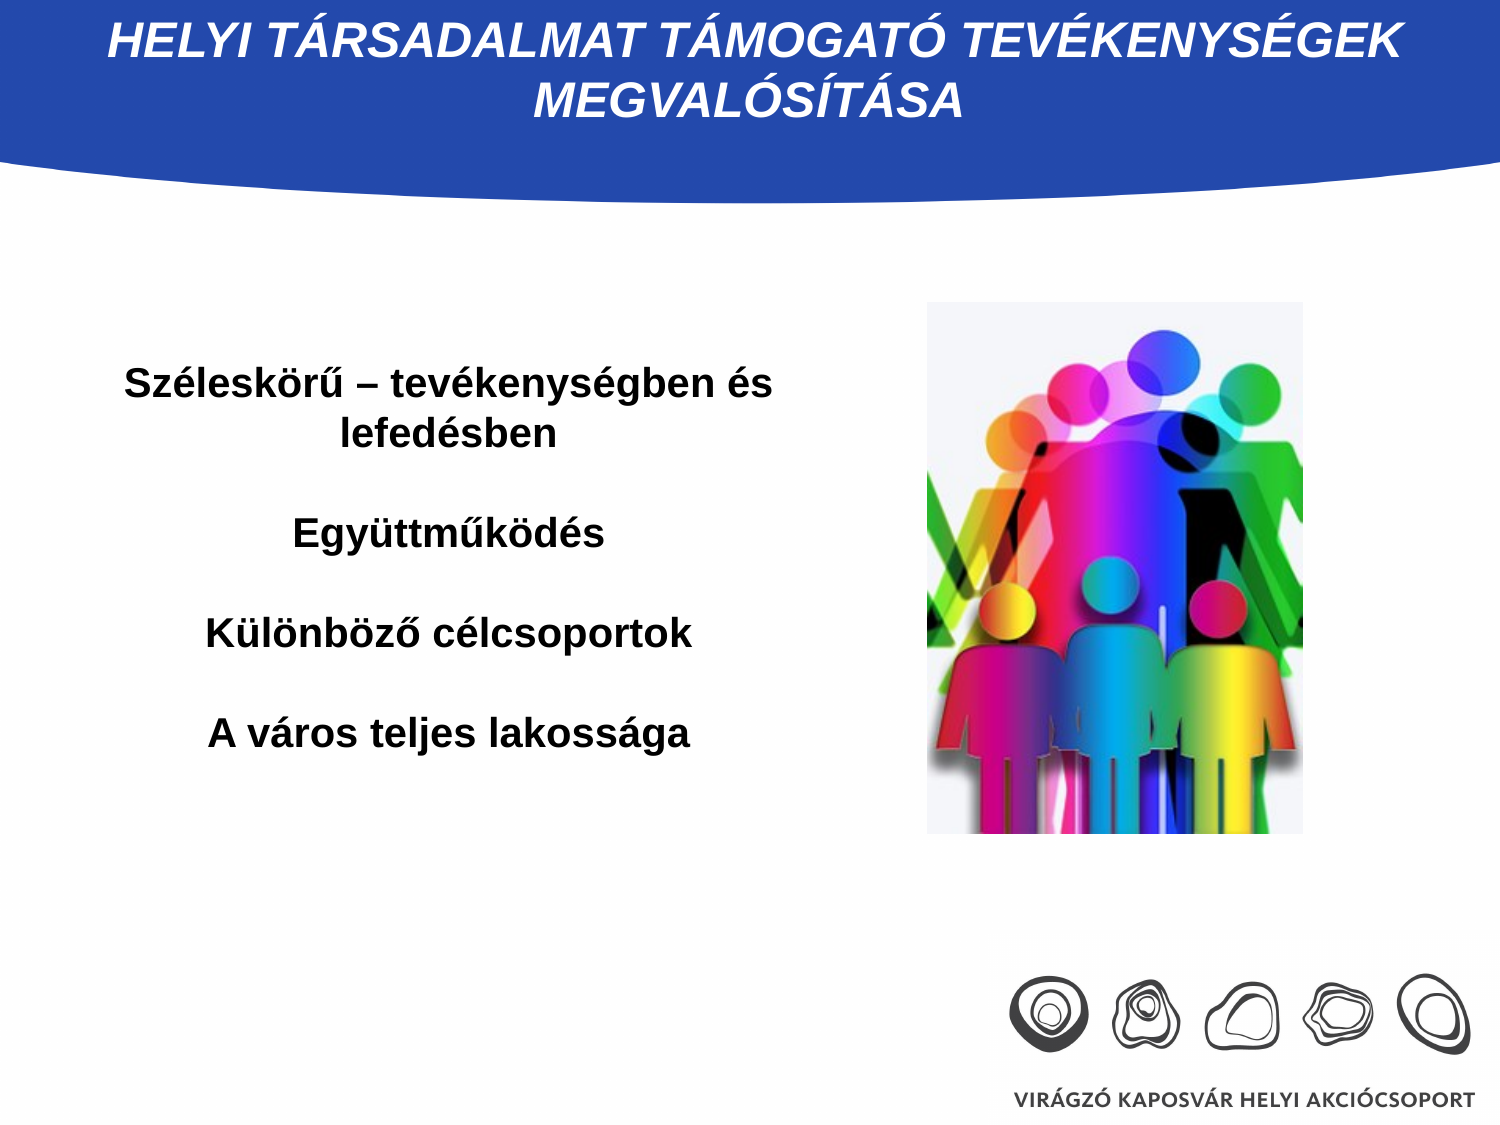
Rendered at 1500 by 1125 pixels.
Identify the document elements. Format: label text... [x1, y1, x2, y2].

picture [0, 0, 1500, 1125]
text_box Széleskörű – tevékenységben és lefedésben Együttműködés Különböző célcsoportok A város teljes lakossága [53, 208, 845, 1093]
title Helyi társadalmat támogató tevékenységek megvalósítása [76, 0, 1436, 153]
